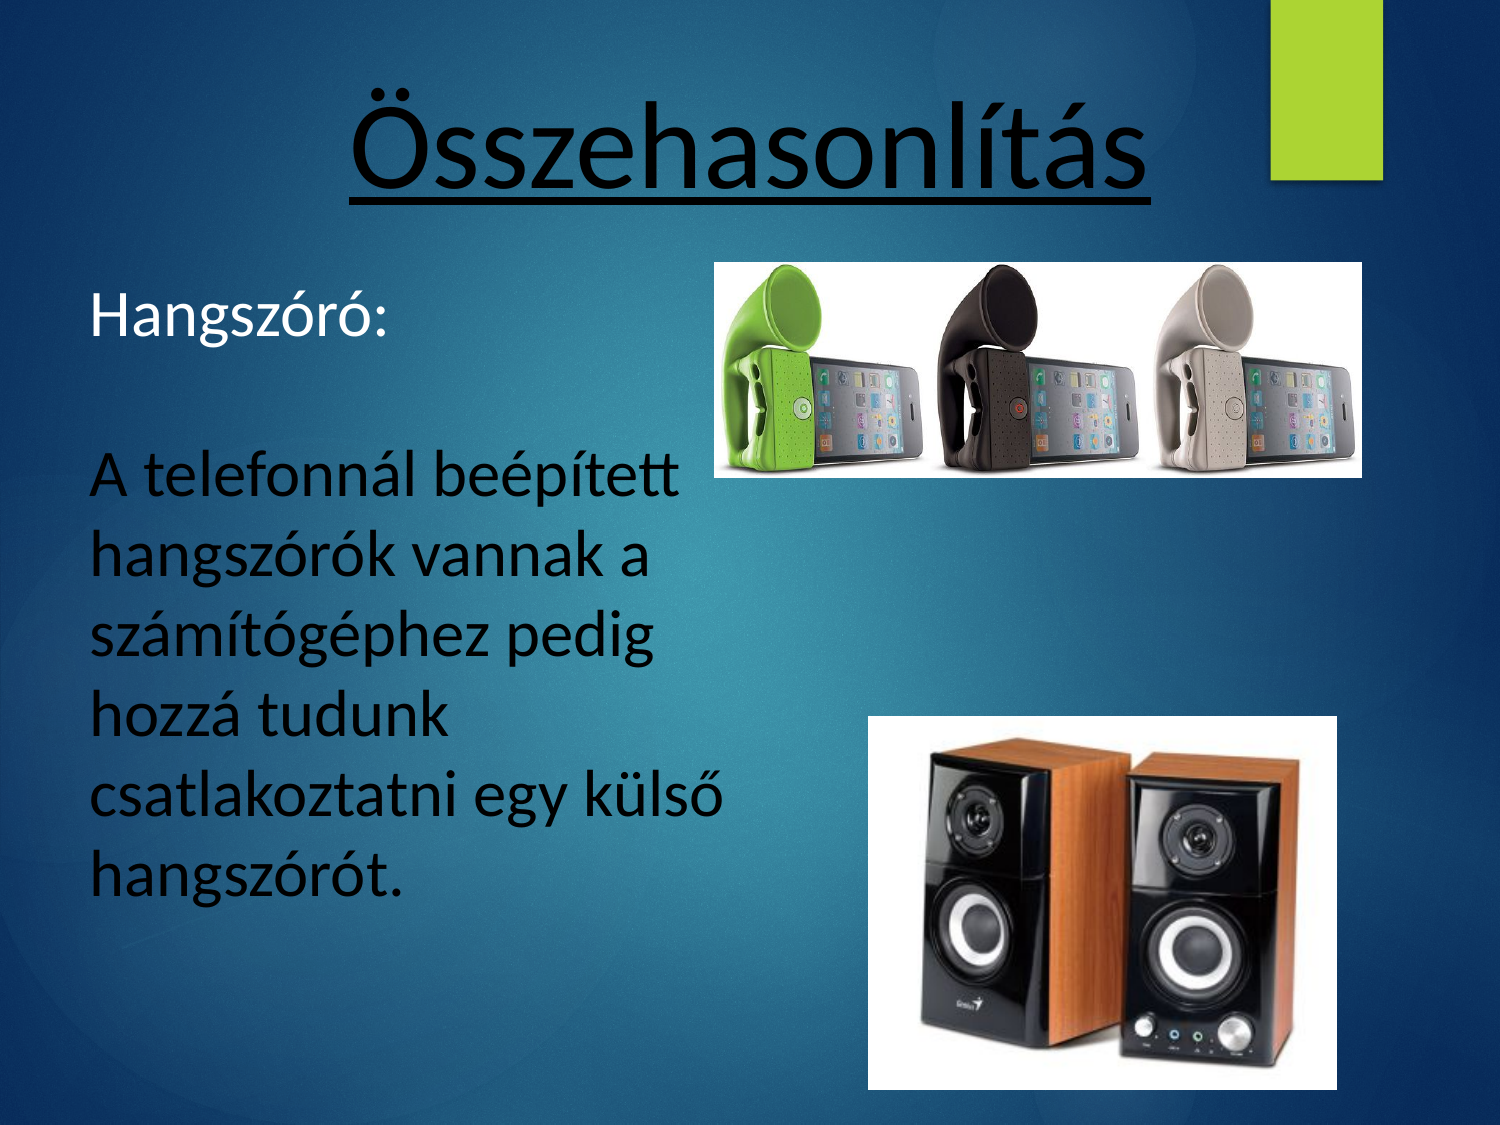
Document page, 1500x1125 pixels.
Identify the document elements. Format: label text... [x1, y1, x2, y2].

text_box Összehasonlítás [74, 45, 1425, 233]
picture [867, 715, 1337, 1090]
text_box Hangszóró: A telefonnál beépített hangszórók vannak a számítógéphez pedig hozzá tudunk csatlakoztatni egy külső hangszórót. [74, 262, 1425, 1005]
picture [714, 262, 1362, 479]
